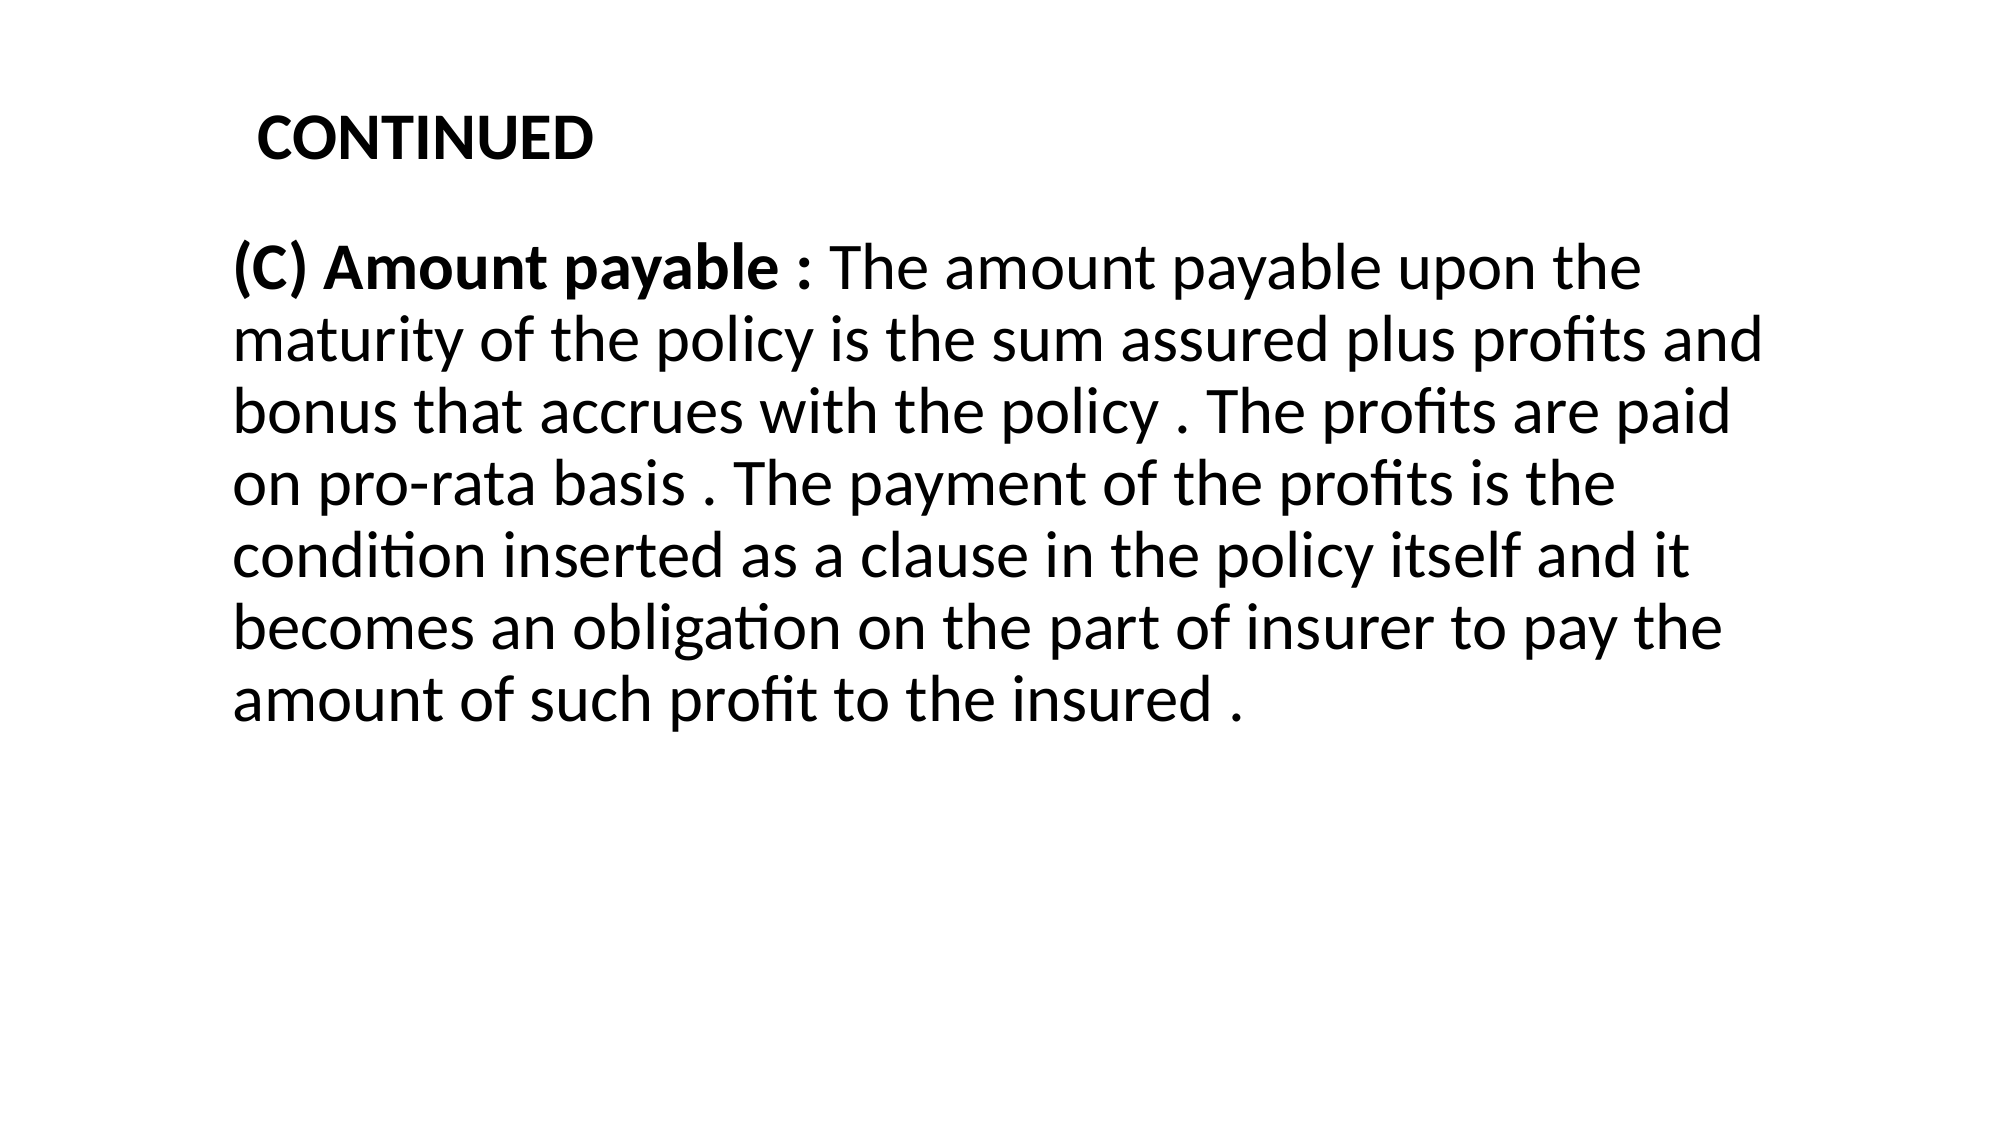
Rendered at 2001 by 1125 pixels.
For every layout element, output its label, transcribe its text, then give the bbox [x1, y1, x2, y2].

subtitle (C) Amount payable : The amount payable upon the maturity of the policy is the sum assured plus profits and bonus that accrues with the policy . The profits are paid on pro-rata basis . The payment of the profits is the condition inserted as a clause in the policy itself and it becomes an obligation on the part of insurer to pay the amount of such profit to the insured . [217, 224, 1818, 1026]
title CONTINUED [240, 70, 612, 182]
